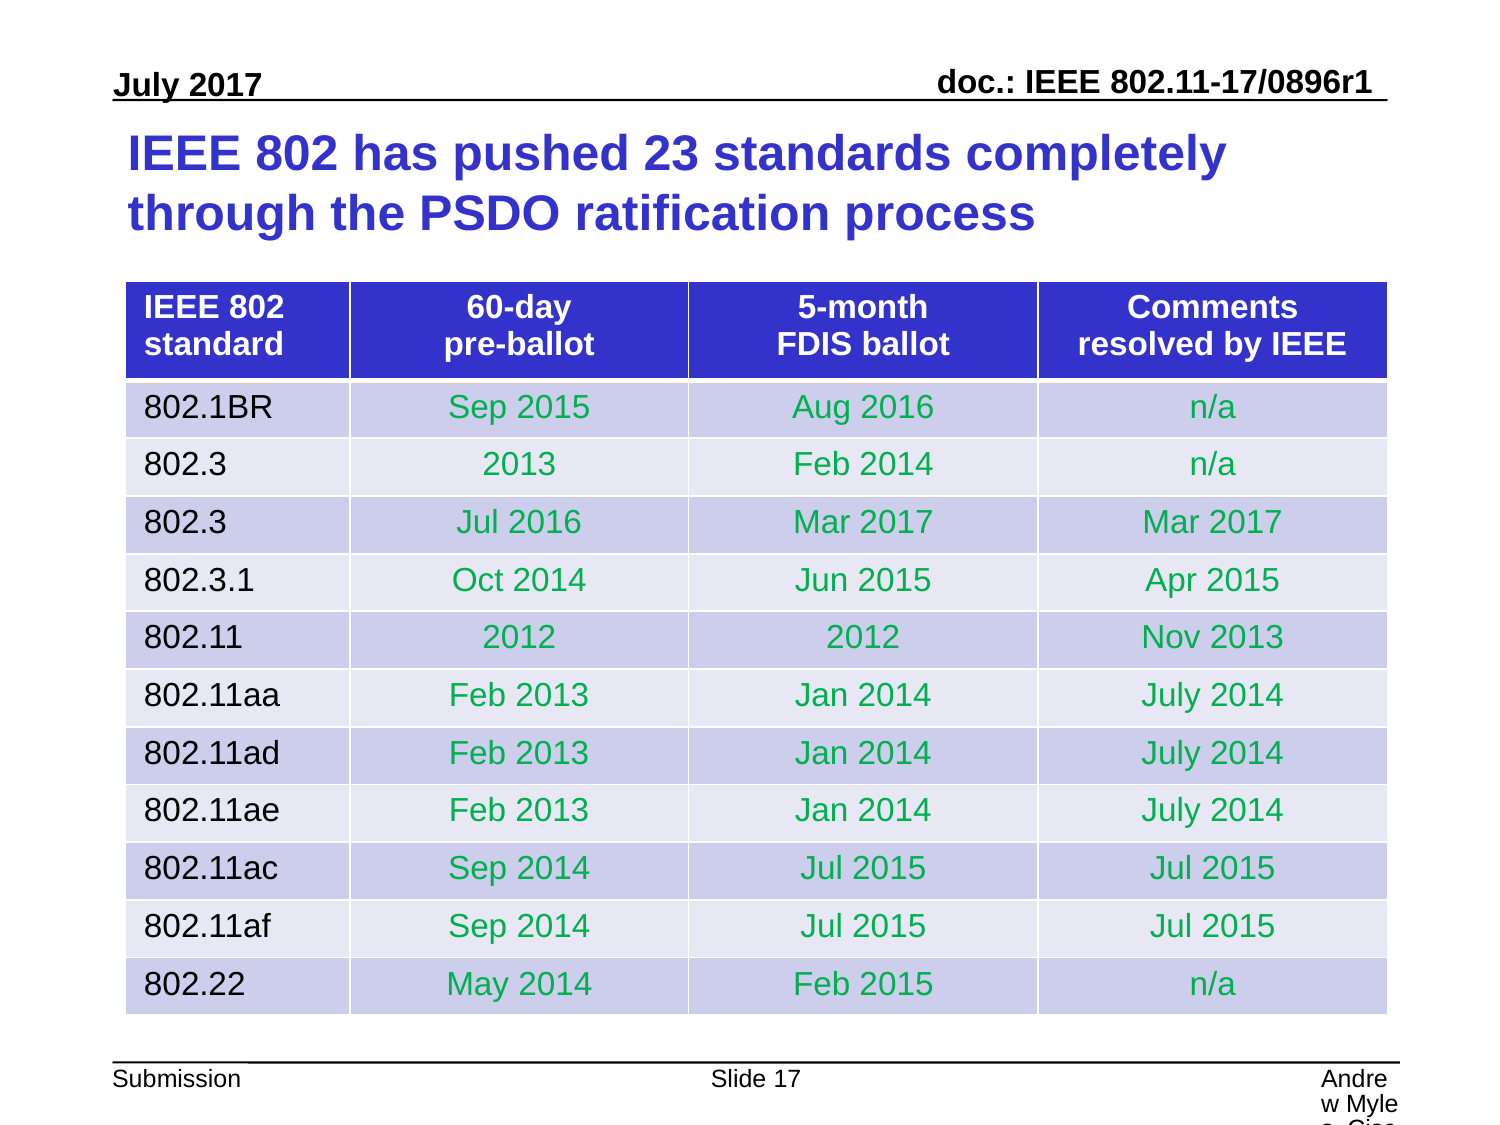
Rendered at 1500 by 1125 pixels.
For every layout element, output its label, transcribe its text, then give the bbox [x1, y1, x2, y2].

title IEEE 802 has pushed 23 standards completely through the PSDO ratification process [112, 112, 1388, 288]
table_cell Jul 2015 [1039, 843, 1387, 899]
table_cell 802.3 [126, 497, 349, 553]
table_cell Jul 2015 [689, 843, 1037, 899]
table_cell May 2014 [351, 958, 688, 1014]
table_cell Feb 2015 [689, 958, 1037, 1014]
table_cell Feb 2013 [351, 670, 688, 726]
table_cell 802.11ac [126, 843, 349, 899]
table_cell Nov 2013 [1039, 612, 1387, 668]
table_cell Sep 2014 [351, 843, 688, 899]
table_cell Jan 2014 [689, 670, 1037, 726]
table_cell 802.3.1 [126, 555, 349, 610]
footer Andrew Myles, Cisco [1320, 1061, 1402, 1093]
table_header 5-month FDIS ballot [689, 282, 1037, 378]
table_cell July 2014 [1039, 785, 1387, 841]
table_cell Sep 2015 [351, 383, 688, 437]
table_header 60-day pre-ballot [351, 282, 688, 378]
table_cell 2012 [351, 612, 688, 668]
table_cell 802.11ad [126, 728, 349, 784]
table_cell 2013 [351, 439, 688, 495]
table_cell Jun 2015 [689, 555, 1037, 610]
table_cell 802.22 [126, 958, 349, 1014]
table_cell Mar 2017 [1039, 497, 1387, 553]
table_cell Apr 2015 [1039, 555, 1387, 610]
table_cell July 2014 [1039, 670, 1387, 726]
table_cell 802.3 [126, 439, 349, 495]
table_cell Sep 2014 [351, 901, 688, 957]
table_cell n/a [1039, 439, 1387, 495]
table_cell Feb 2013 [351, 785, 688, 841]
table_cell Jan 2014 [689, 728, 1037, 784]
table_header Comments resolved by IEEE [1039, 282, 1387, 378]
table_header IEEE 802 standard [126, 282, 349, 378]
table_cell 802.11af [126, 901, 349, 957]
table_cell 802.11ae [126, 785, 349, 841]
table_cell 802.1BR [126, 383, 349, 437]
table_cell Oct 2014 [351, 555, 688, 610]
table_cell 2012 [689, 612, 1037, 668]
table_cell Mar 2017 [689, 497, 1037, 553]
slide_number Slide 17 [709, 1061, 803, 1093]
table_cell 802.11 [126, 612, 349, 668]
table_cell Jul 2015 [1039, 901, 1387, 957]
table_cell Jul 2015 [689, 901, 1037, 957]
table_cell Feb 2014 [689, 439, 1037, 495]
table_cell Jul 2016 [351, 497, 688, 553]
table_cell n/a [1039, 958, 1387, 1014]
table_cell Jan 2014 [689, 785, 1037, 841]
table_cell 802.11aa [126, 670, 349, 726]
table_cell Aug 2016 [689, 383, 1037, 437]
table_cell July 2014 [1039, 728, 1387, 784]
table_cell n/a [1039, 383, 1387, 437]
table_cell Feb 2013 [351, 728, 688, 784]
